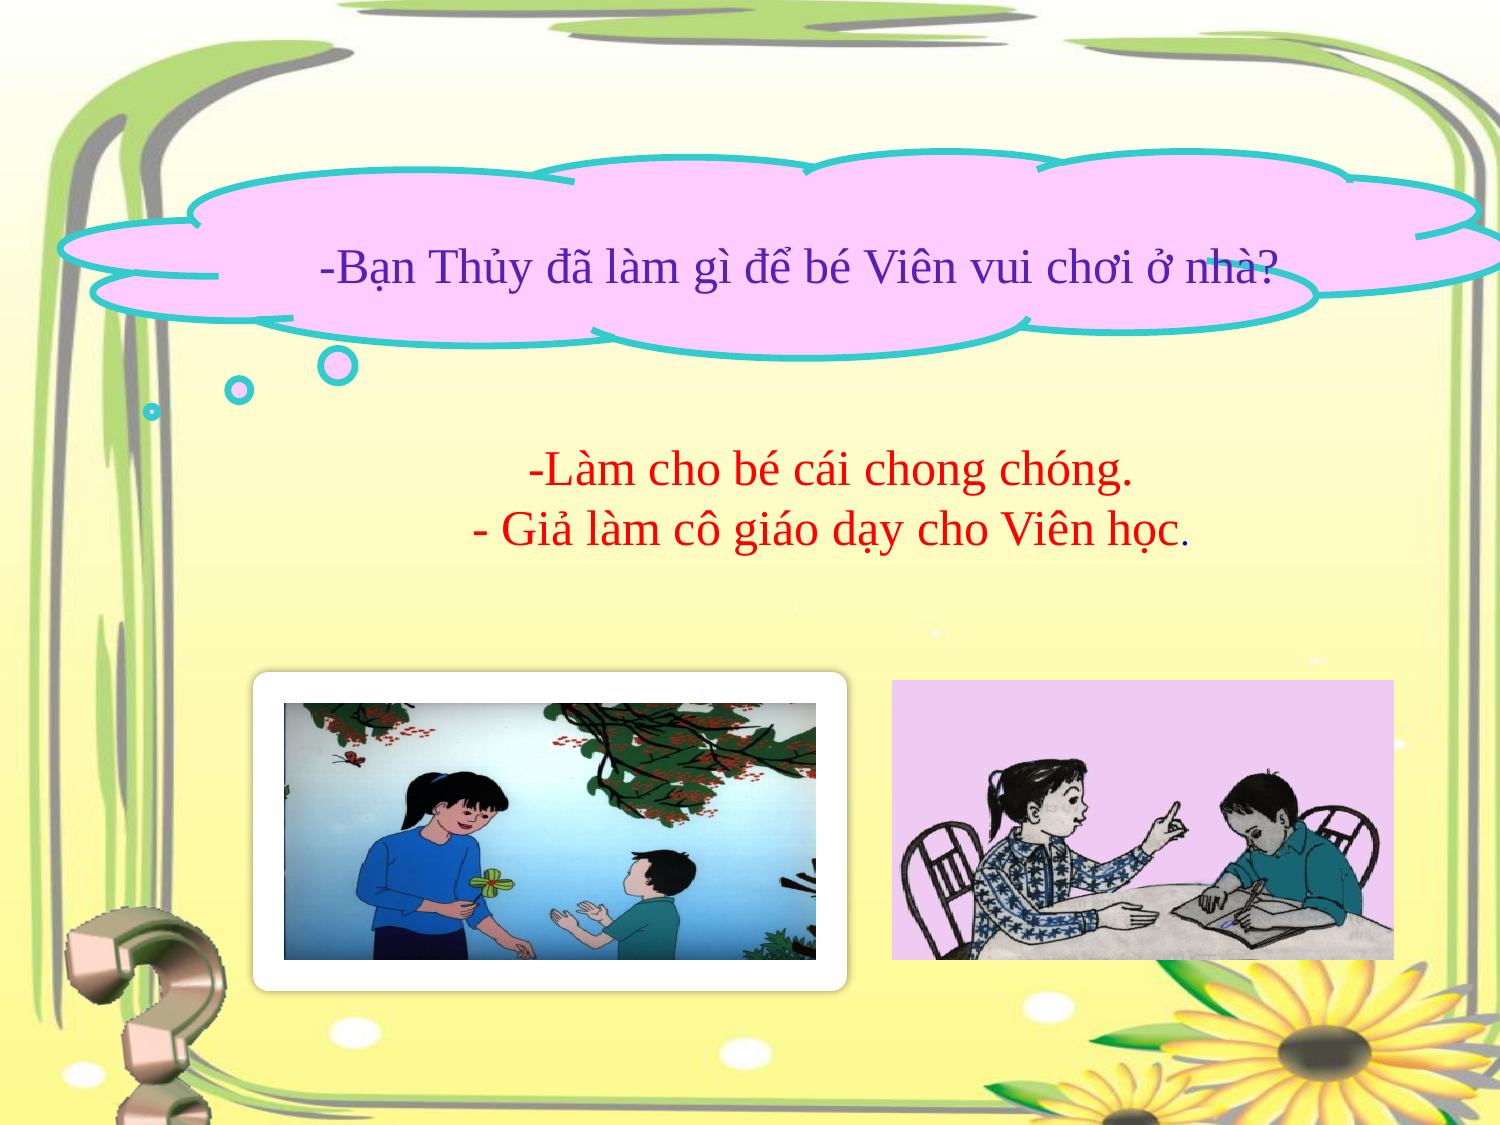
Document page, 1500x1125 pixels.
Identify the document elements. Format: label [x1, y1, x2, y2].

text_box [60, 150, 1500, 552]
picture [0, 0, 1500, 1125]
